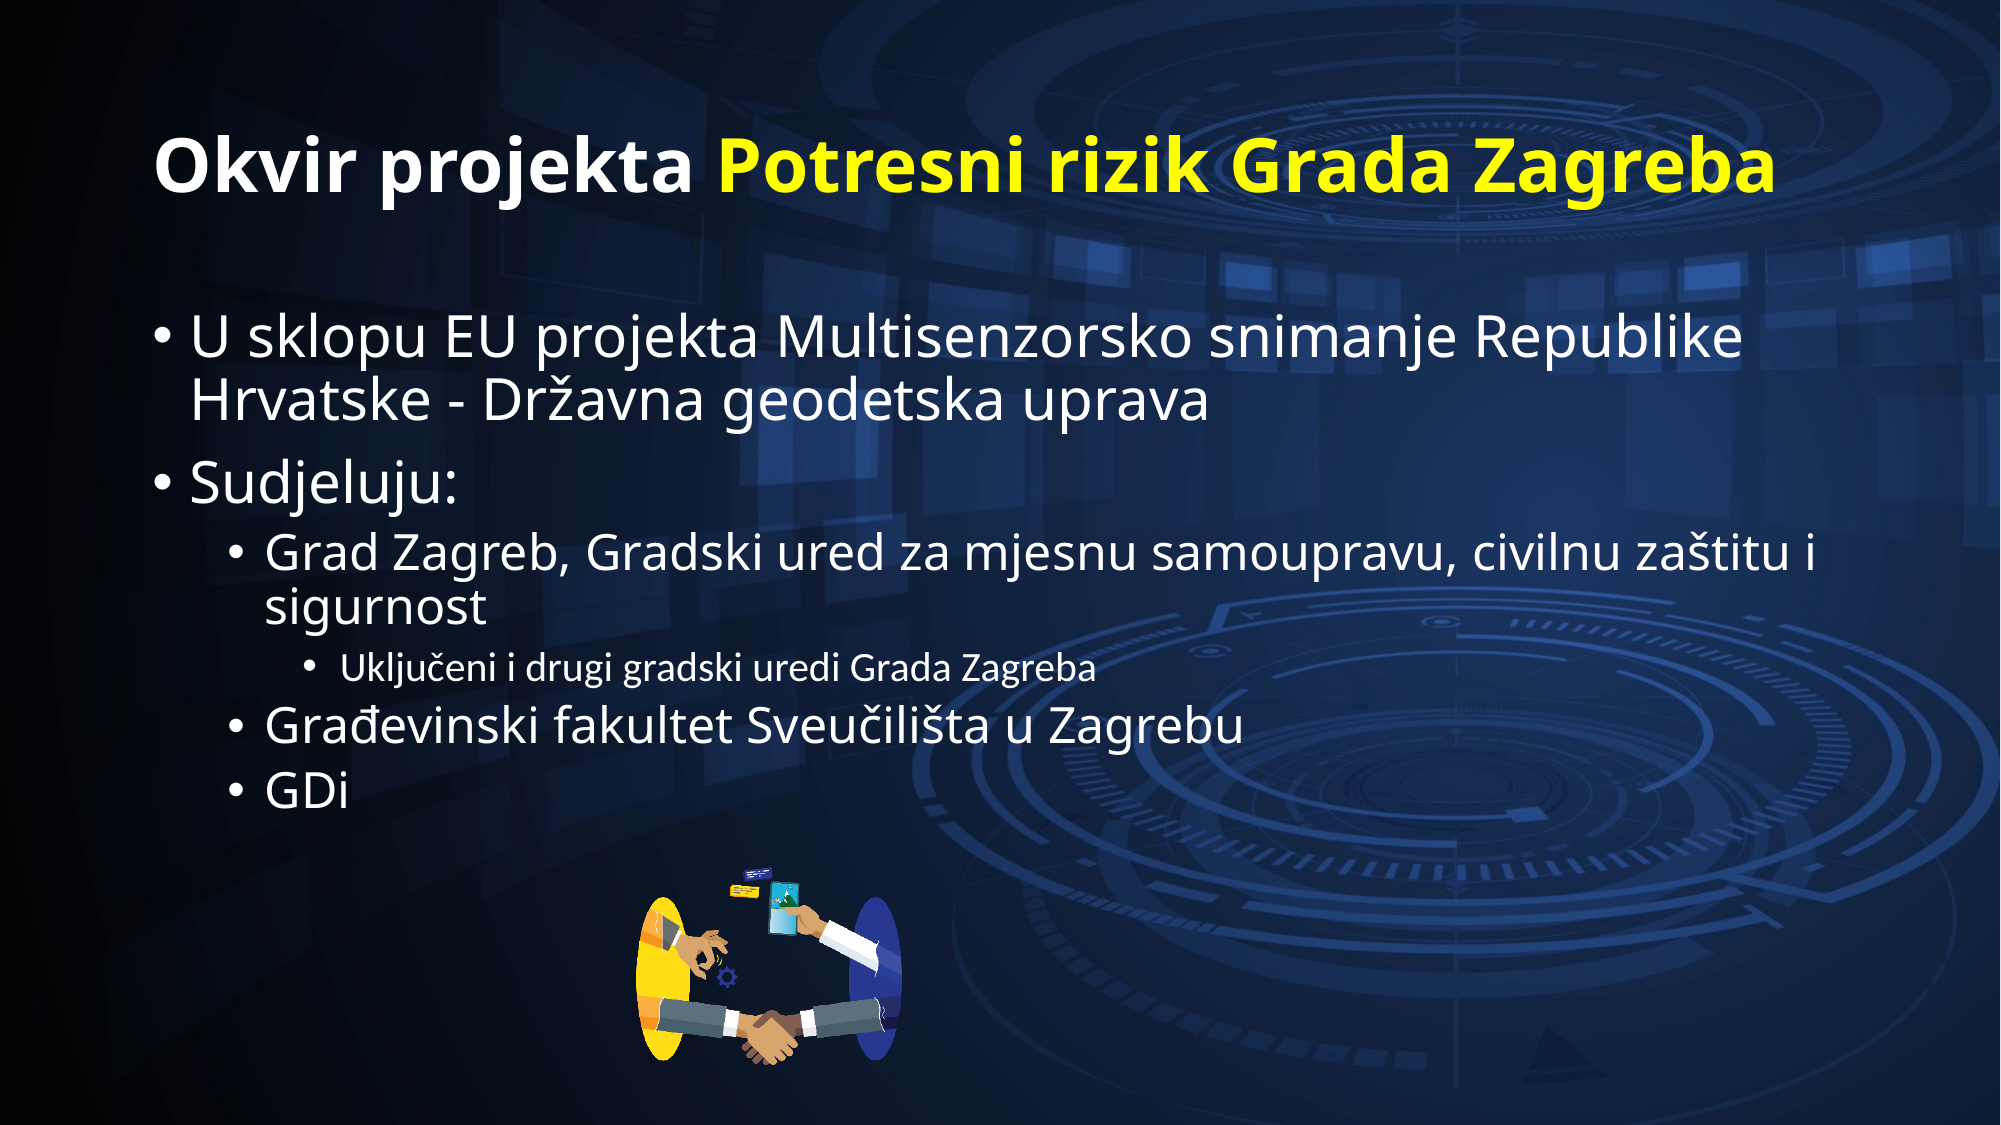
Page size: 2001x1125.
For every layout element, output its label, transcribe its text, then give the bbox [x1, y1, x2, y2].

title Okvir projekta Potresni rizik Grada Zagreba [137, 59, 1863, 278]
list U sklopu EU projekta Multisenzorsko snimanje Republike Hrvatske - Državna geodetska uprava Sudjeluju: Grad Zagreb, Gradski ured za mjesnu samoupravu, civilnu zaštitu i sigurnost Uključeni i drugi gradski uredi Grada Zagreba Građevinski fakultet Sveučilišta u Zagrebu GDi [137, 299, 1863, 1014]
picture [0, 0, 2001, 1125]
